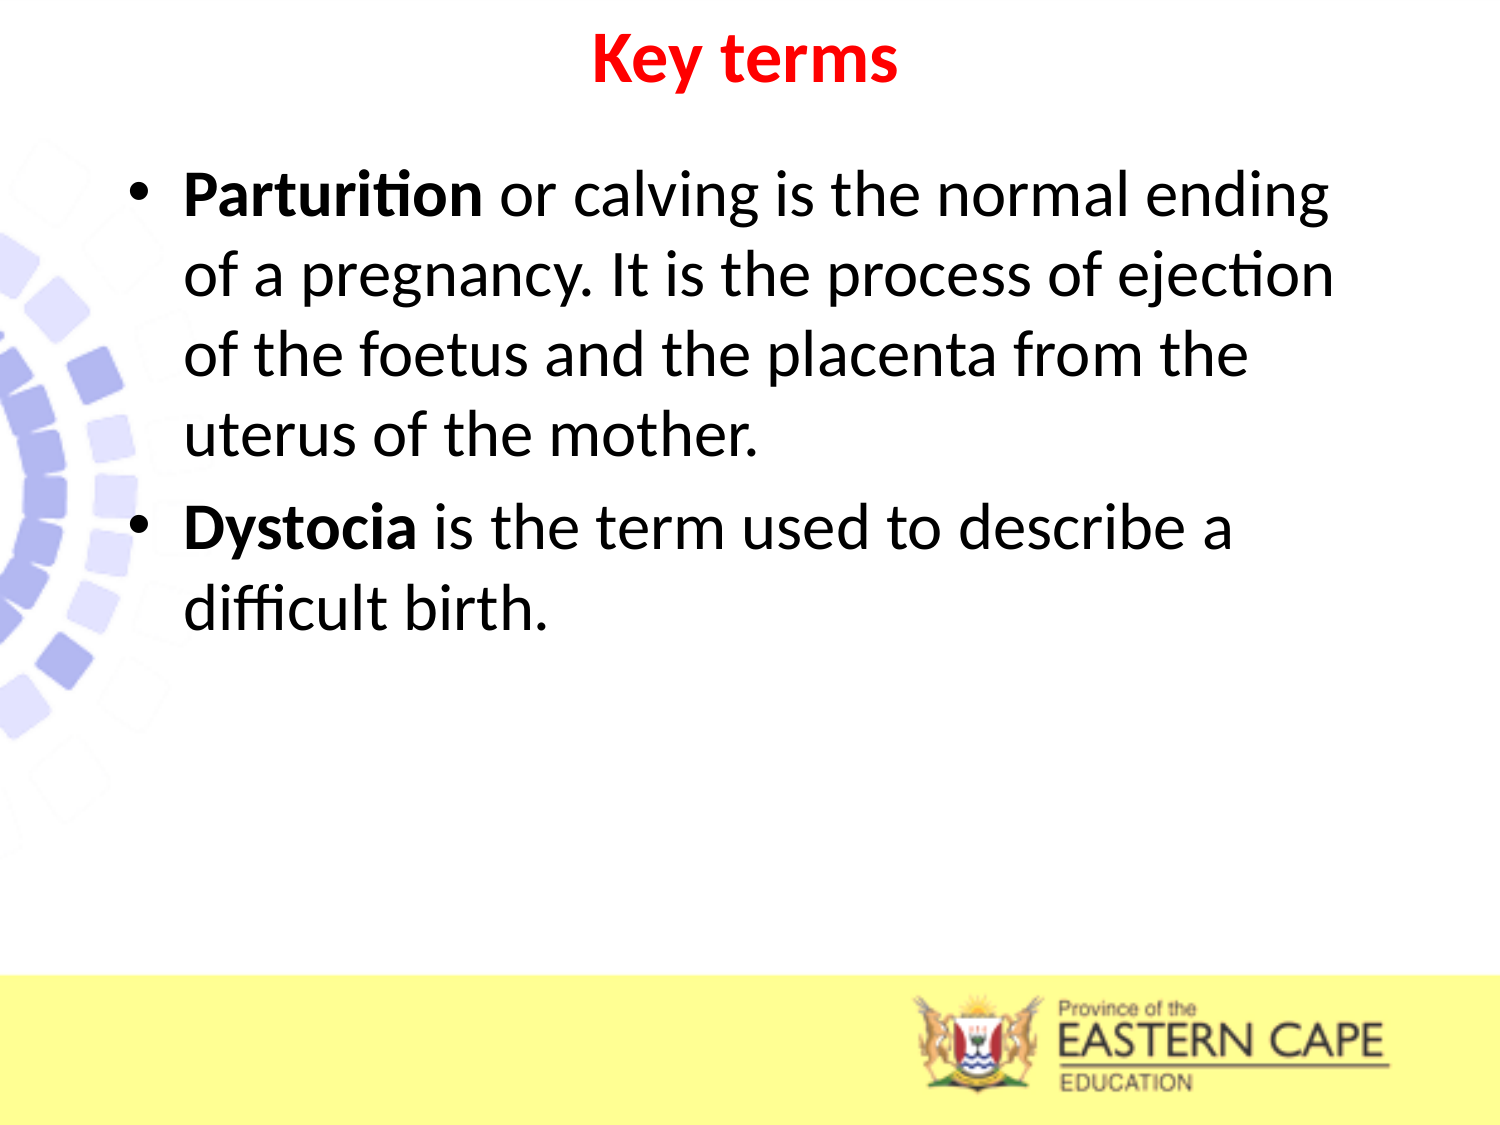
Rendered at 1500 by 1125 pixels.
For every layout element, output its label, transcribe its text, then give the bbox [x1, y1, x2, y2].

title Key terms [71, 0, 1422, 105]
text_box Parturition or calving is the normal ending of a pregnancy. It is the process of ejection of the foetus and the placenta from the uterus of the mother. Dystocia is the term used to describe a difficult birth. [112, 142, 1375, 651]
picture [0, 0, 1500, 1125]
